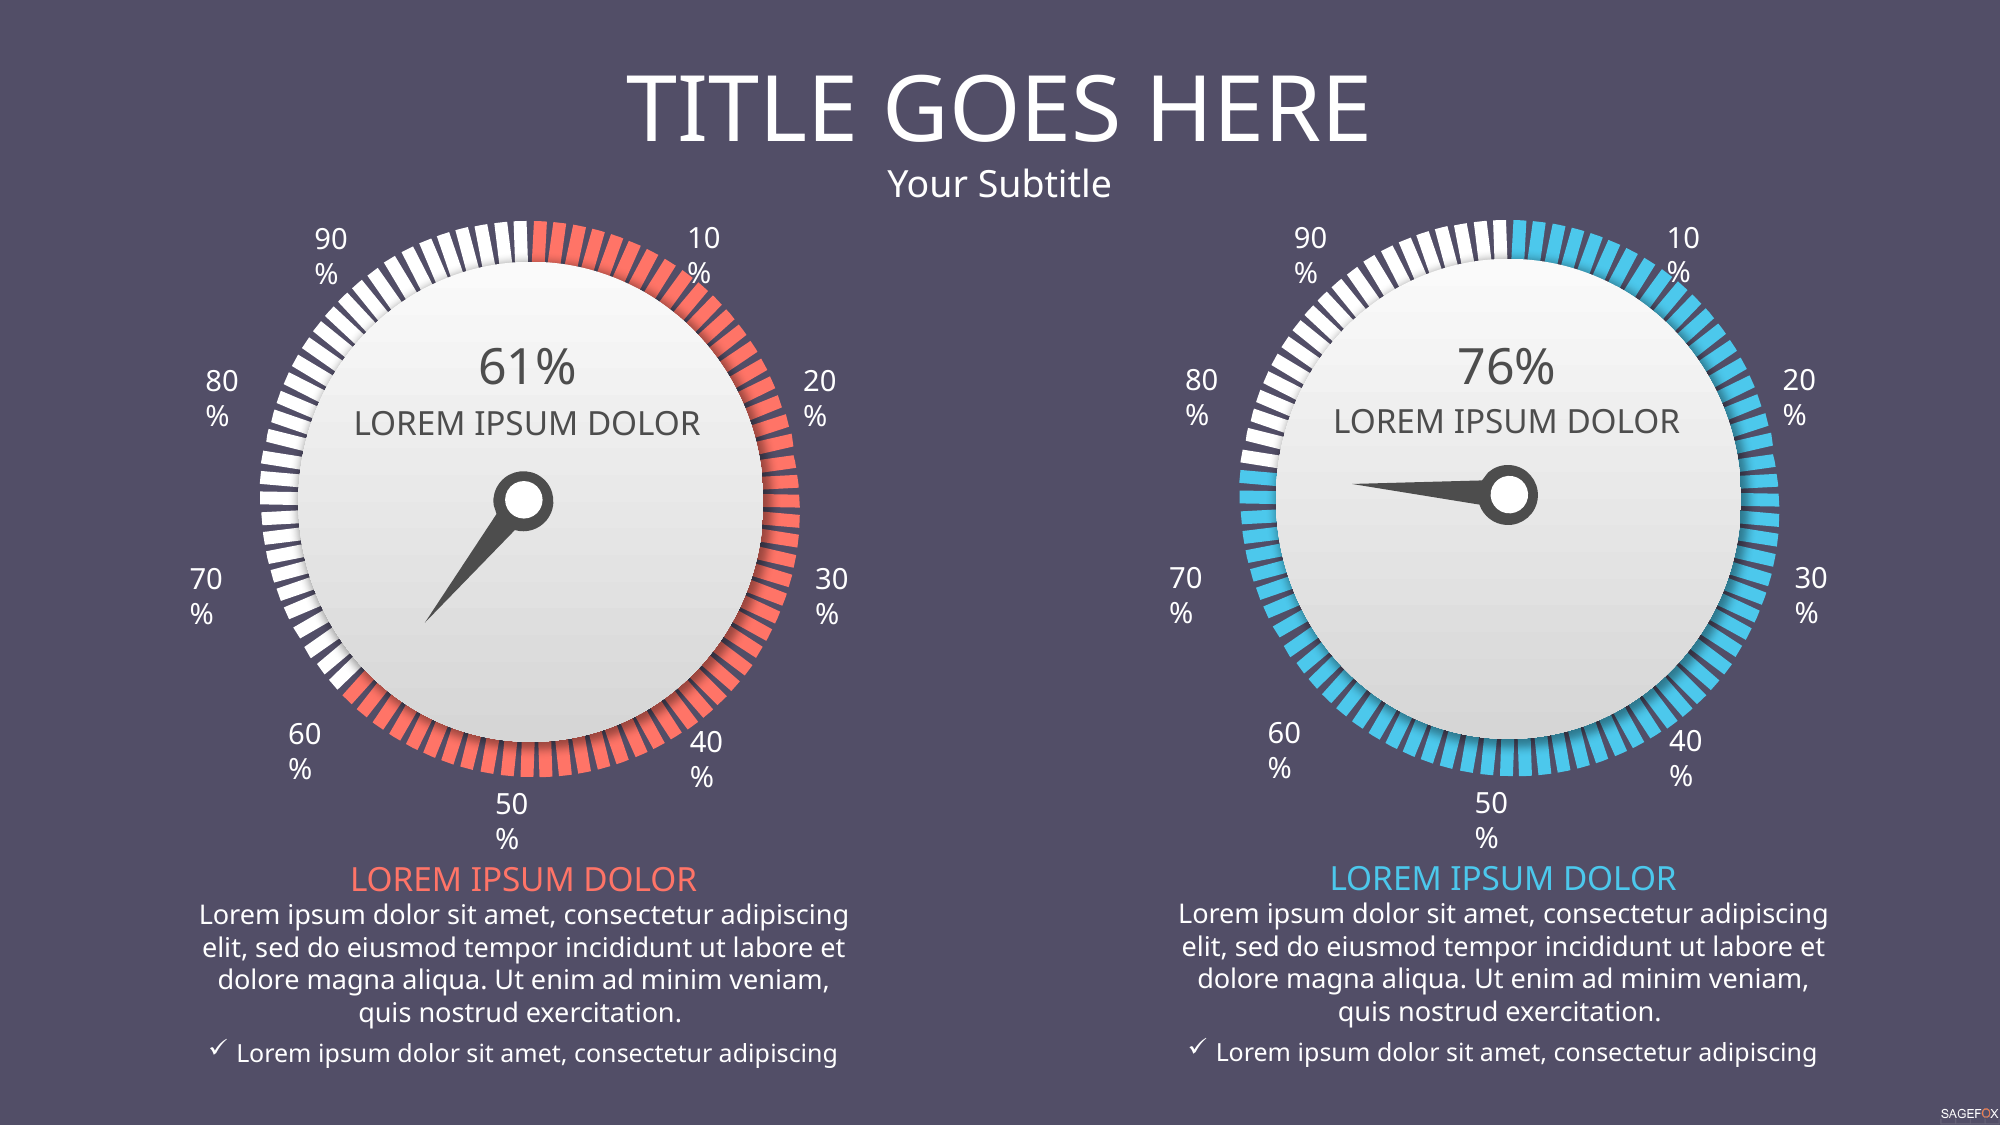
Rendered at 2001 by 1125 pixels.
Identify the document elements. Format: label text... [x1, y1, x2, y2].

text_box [1408, 409, 1498, 596]
text_box LOREM IPSUM DOLOR Lorem ipsum dolor sit amet, consectetur adipiscing elit, sed do eiusmod tempor incididunt ut labore et dolore magna aliqua. Ut enim ad minim veniam, quis nostrud exercitation. Lorem ipsum dolor sit amet, consectetur adipiscing [180, 850, 868, 1075]
text_box TITLE GOES HERE Your Subtitle [548, 42, 1452, 212]
text_box LOREM IPSUM DOLOR Lorem ipsum dolor sit amet, consectetur adipiscing elit, sed do eiusmod tempor incididunt ut labore et dolore magna aliqua. Ut enim ad minim veniam, quis nostrud exercitation. Lorem ipsum dolor sit amet, consectetur adipiscing [1159, 849, 1847, 1074]
picture [1939, 1108, 2000, 1125]
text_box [174, 212, 882, 829]
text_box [453, 457, 543, 644]
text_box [1154, 211, 1861, 828]
